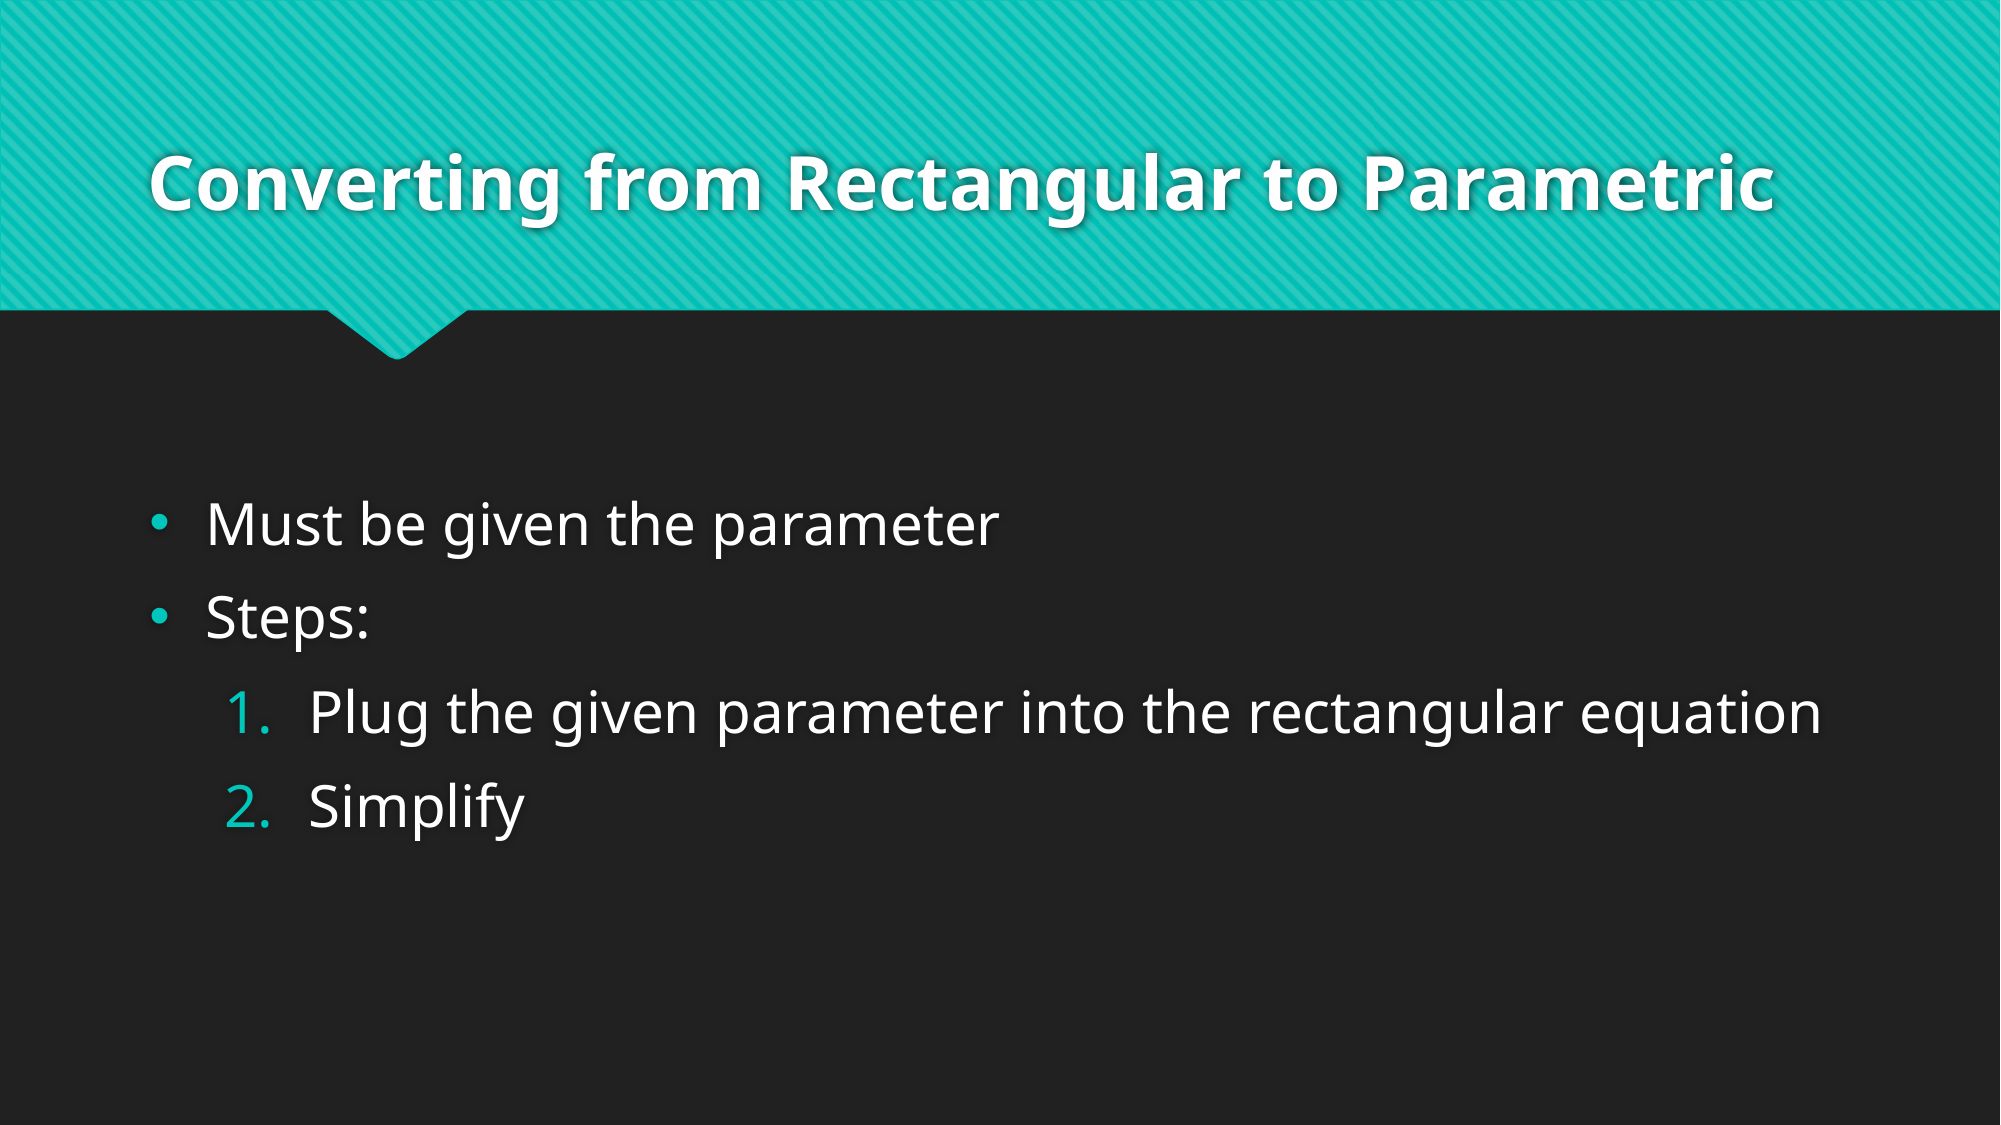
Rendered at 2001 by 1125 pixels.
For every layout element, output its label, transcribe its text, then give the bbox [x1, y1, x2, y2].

list Must be given the parameter Steps: Plug the given parameter into the rectangular equation Simplify [134, 364, 1866, 962]
title Converting from Rectangular to Parametric [132, 73, 1868, 233]
